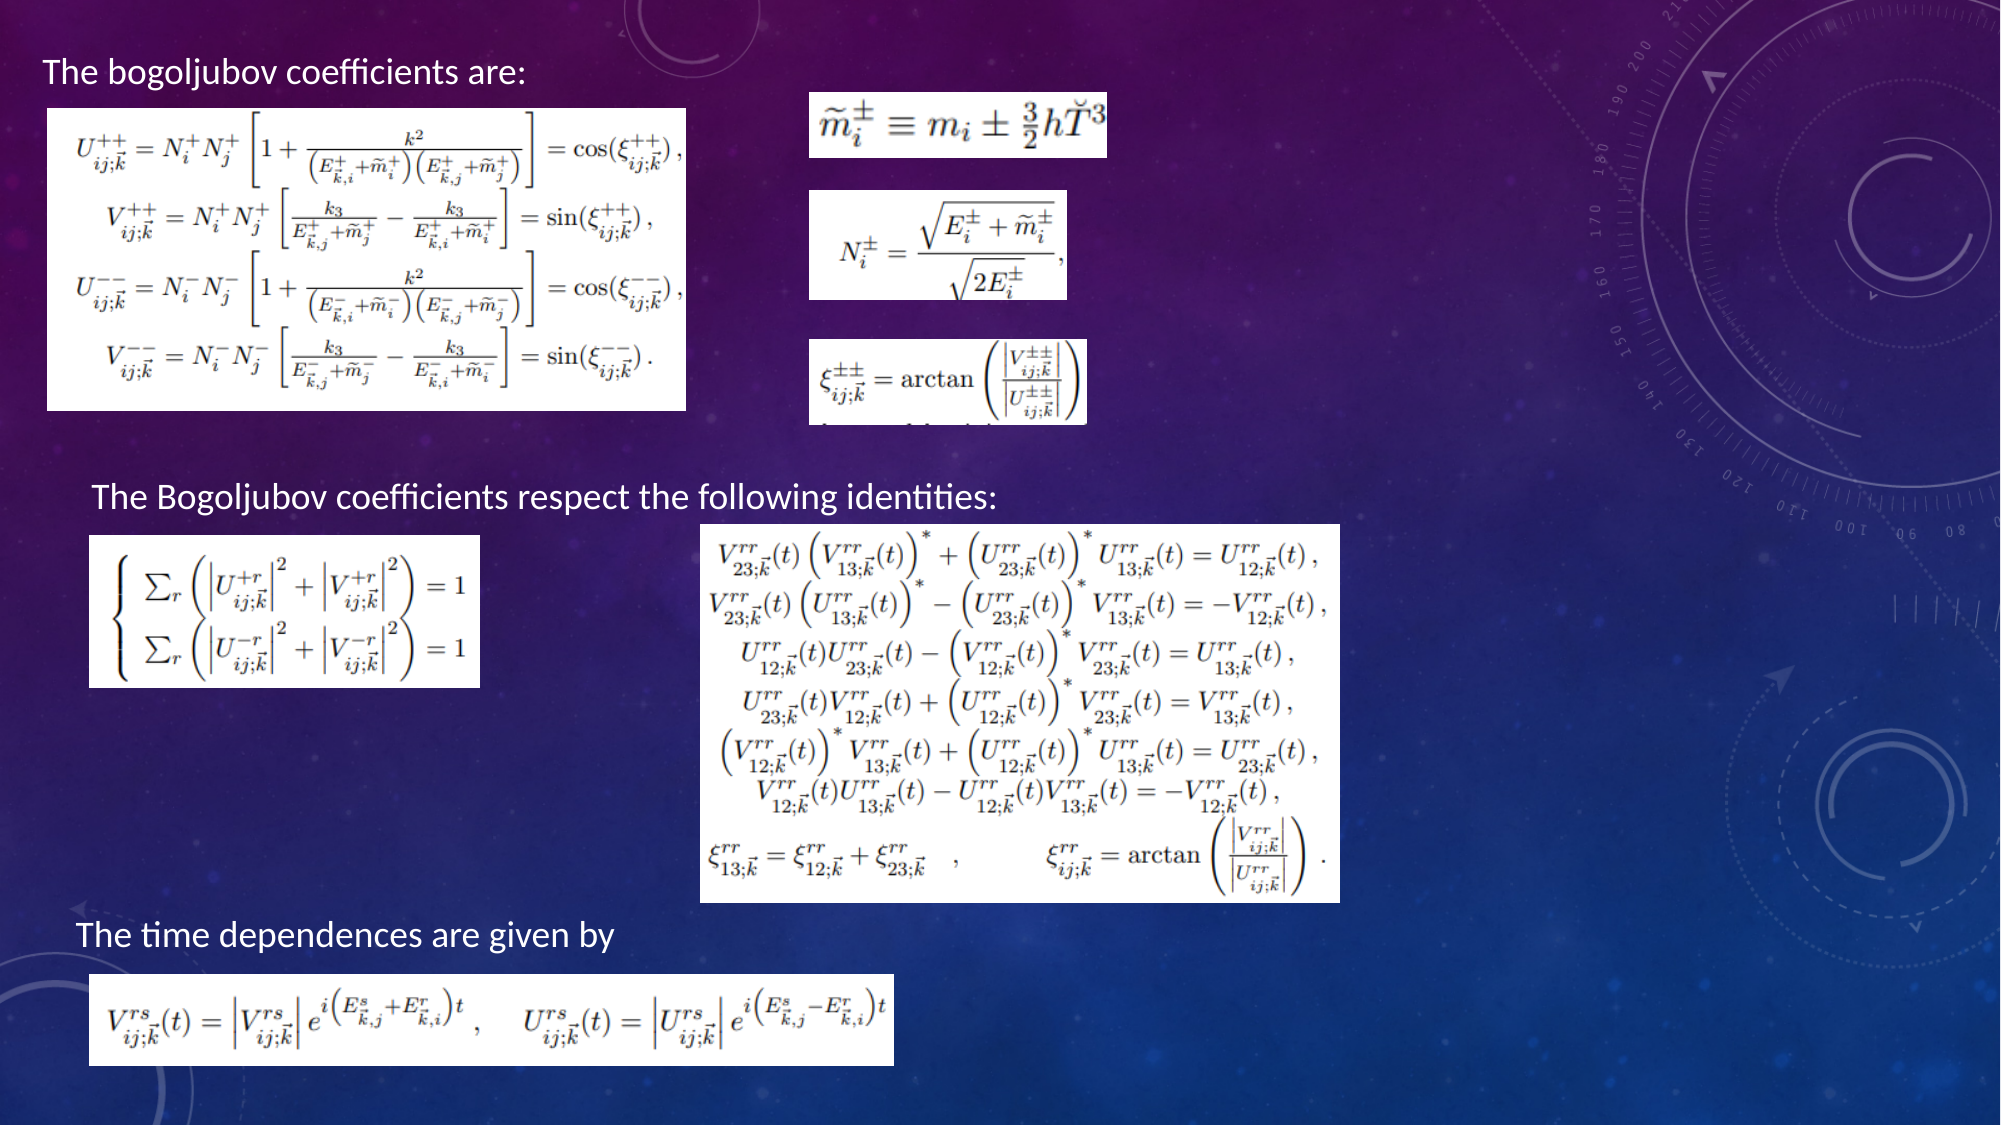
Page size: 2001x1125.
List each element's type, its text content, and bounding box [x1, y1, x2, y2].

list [47, 107, 686, 411]
text_box The bogoljubov coefficients are: [27, 39, 543, 100]
text_box The Bogoljubov coefficients respect the following identities: [76, 464, 1014, 524]
text_box The time dependences are given by [60, 902, 640, 963]
picture [0, 0, 2001, 1125]
